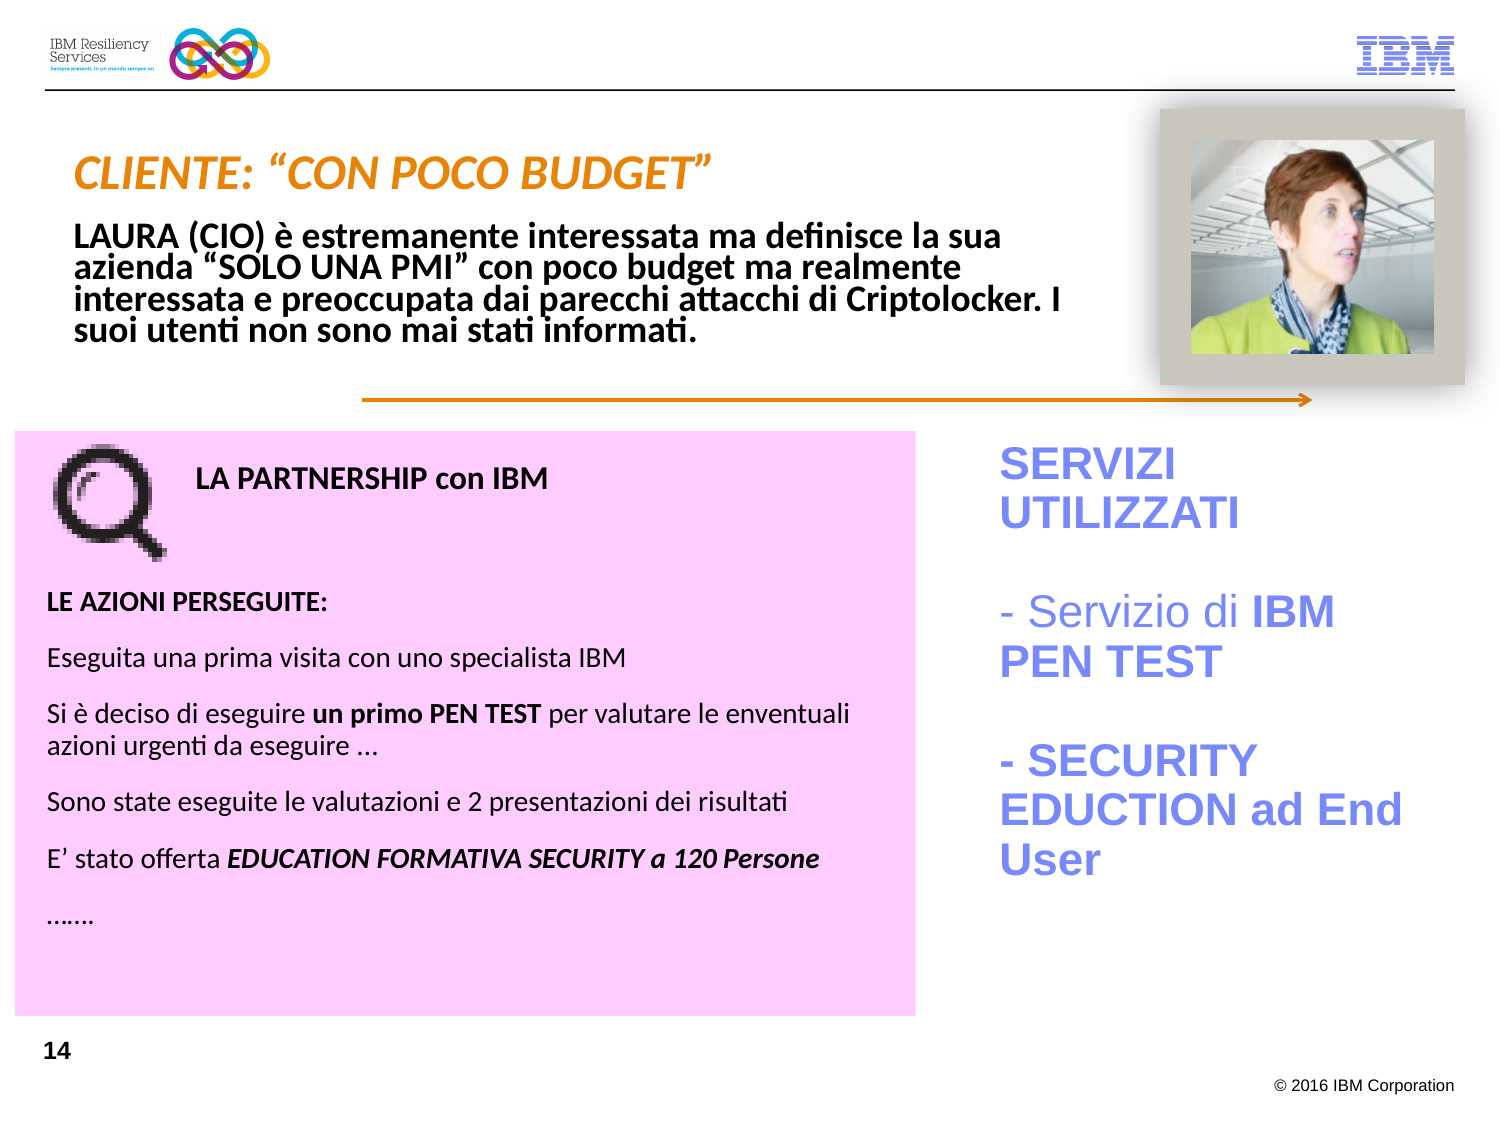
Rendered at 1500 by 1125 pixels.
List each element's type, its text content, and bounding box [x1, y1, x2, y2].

picture [44, 439, 186, 582]
picture [1191, 139, 1434, 355]
text_box CLIENTE: “CON POCO BUDGET” LAURA (CIO) è estremanente interessata ma definisce la sua azienda “SOLO UNA PMI” con poco budget ma realmente interessata e preoccupata dai parecchi attacchi di Criptolocker. I suoi utenti non sono mai stati informati. [58, 148, 1085, 365]
text_box SERVIZI UTILIZZATI - Servizio di IBM PEN TEST - SECURITY EDUCTION ad End User [984, 432, 1445, 1100]
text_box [14, 430, 916, 1017]
picture [1357, 35, 1454, 75]
picture [45, 27, 271, 80]
text_box LE AZIONI PERSEGUITE: Eseguita una prima visita con uno specialista IBM Si è deciso di eseguire un primo PEN TEST per valutare le enventuali azioni urgenti da eseguire ... Sono state eseguite le valutazioni e 2 presentazioni dei risultati E’ stato offerta EDUCATION FORMATIVA SECURITY a 120 Persone ……. [31, 1025, 905, 1079]
